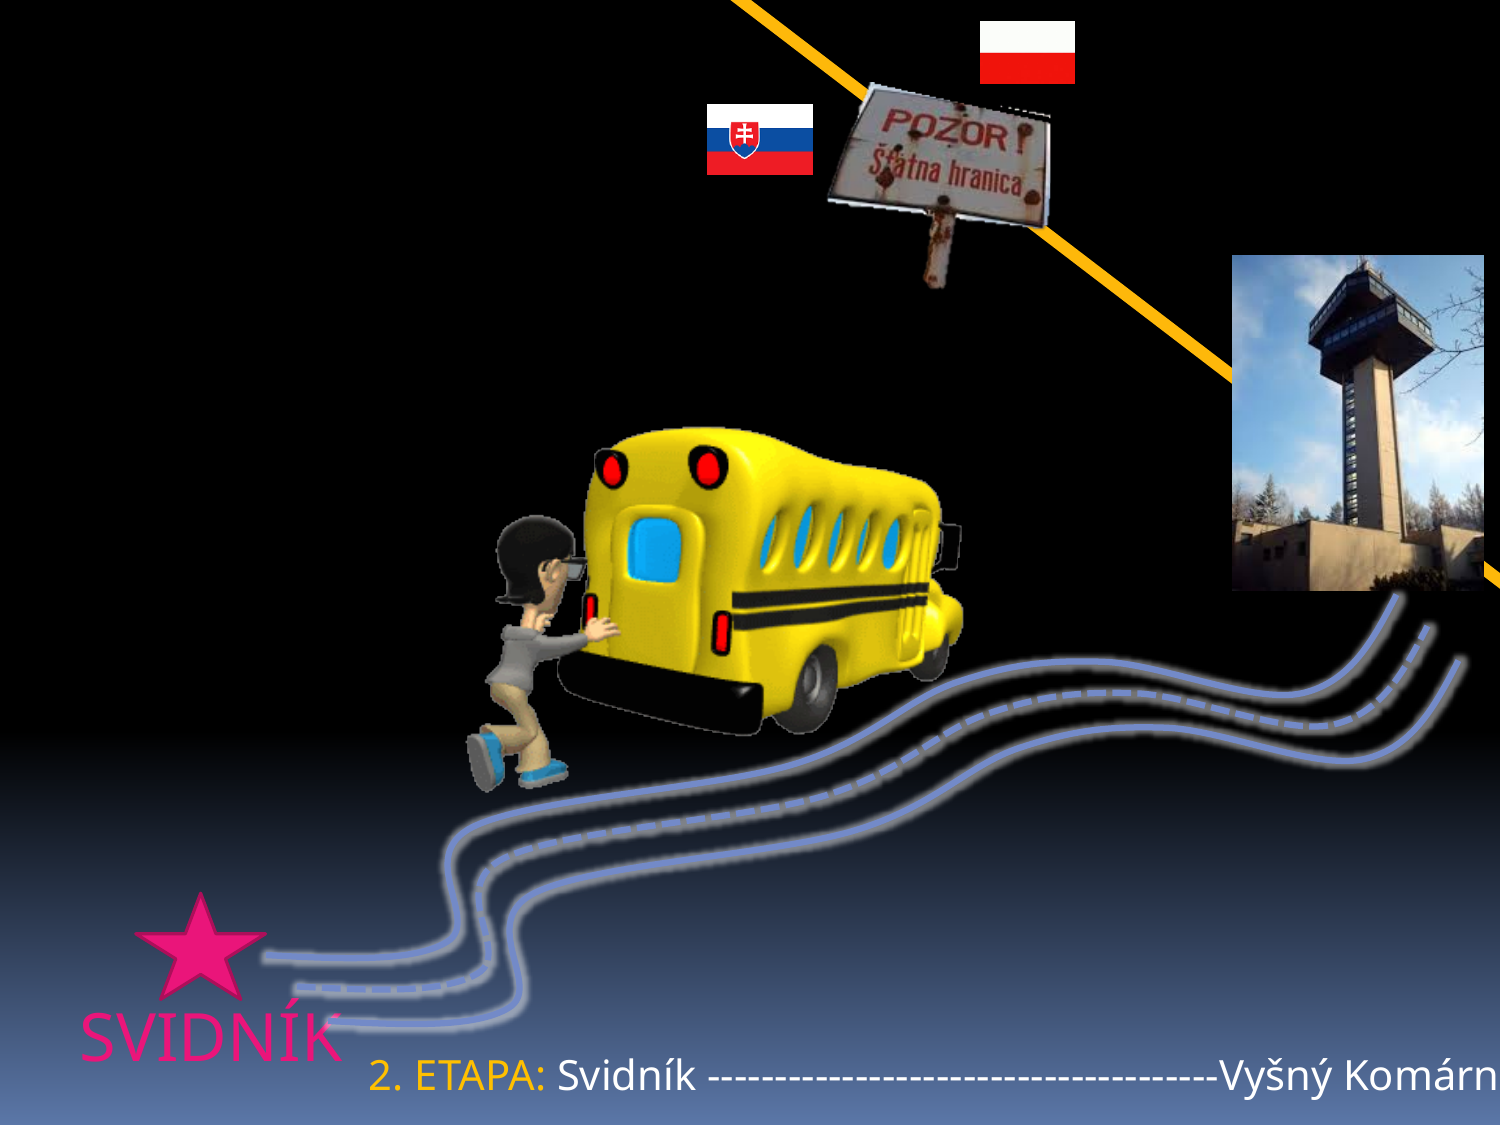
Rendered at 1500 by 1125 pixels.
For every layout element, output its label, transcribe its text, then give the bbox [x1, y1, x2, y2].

text_box SVIDNÍK [64, 987, 408, 1083]
picture [825, 81, 1051, 341]
text_box [134, 891, 258, 987]
picture [706, 104, 813, 175]
picture [1232, 255, 1484, 591]
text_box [725, 0, 1500, 623]
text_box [265, 594, 1459, 1025]
picture [979, 20, 1076, 85]
picture [371, 408, 719, 588]
text_box 2. ETAPA: Svidník --------------------------------------Vyšný Komárnik [342, 1041, 1500, 1125]
